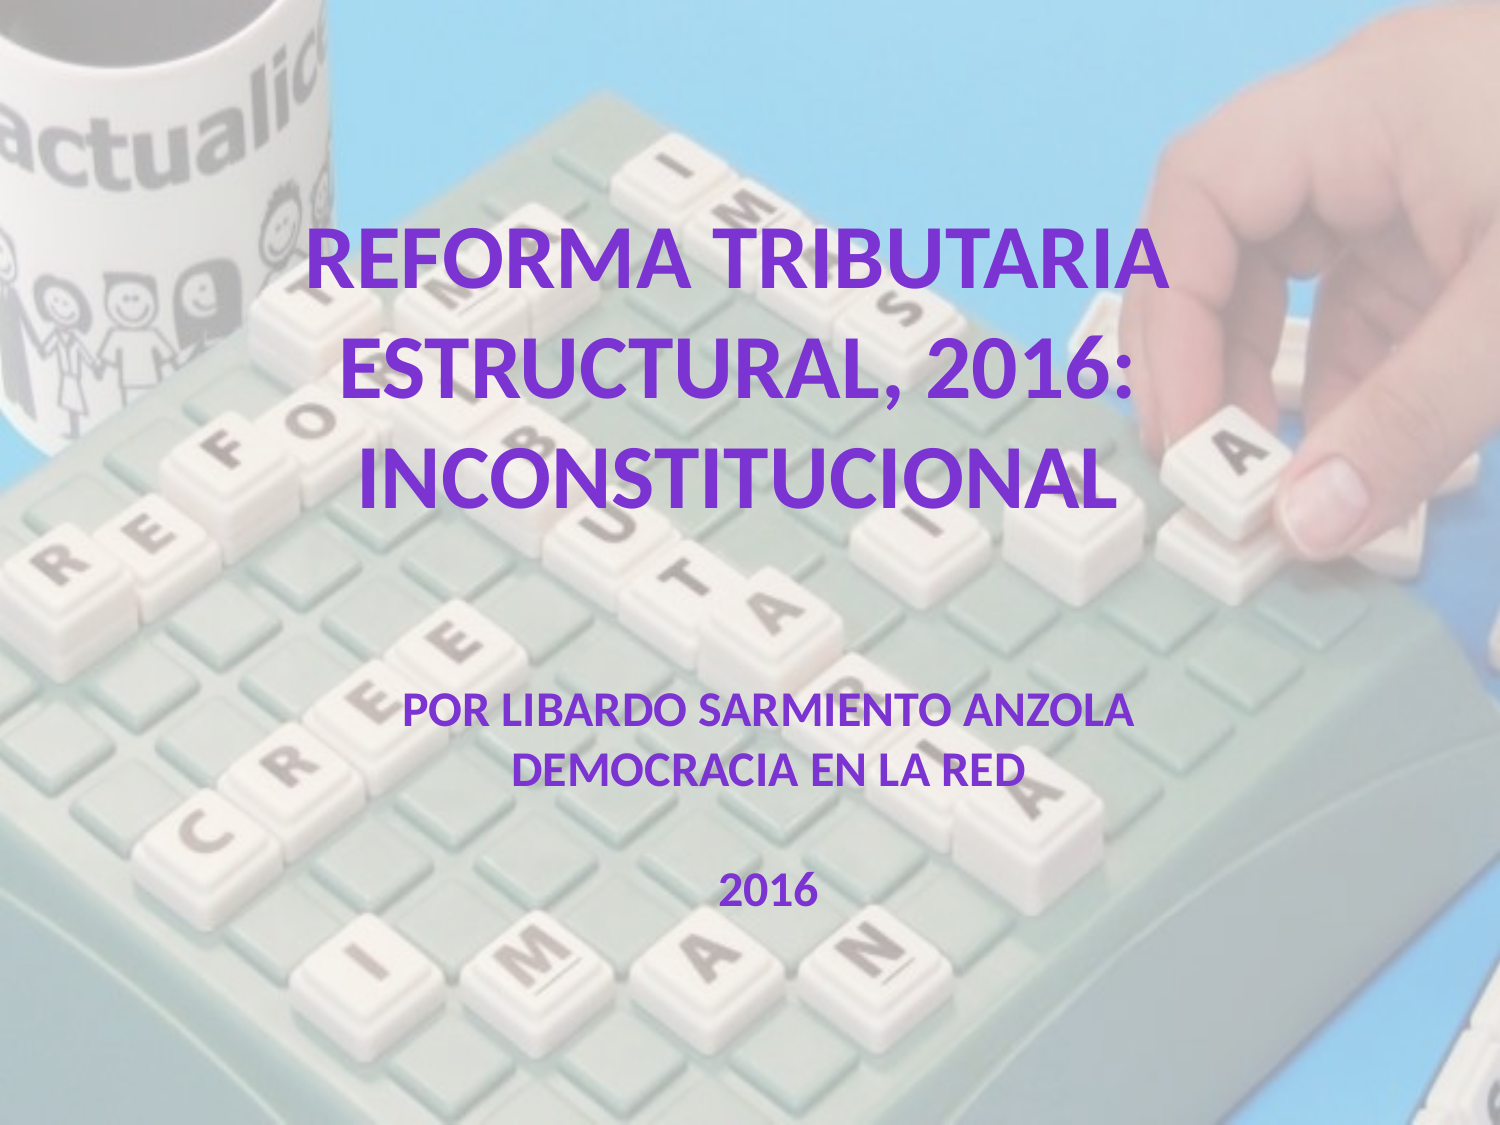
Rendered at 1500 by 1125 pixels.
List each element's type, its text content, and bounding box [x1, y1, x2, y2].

text_box Por Libardo Sarmiento anzola Democracia en la red 2016 [386, 668, 1151, 924]
text_box REFORMA TRIBUTARIA ESTRUCTURAL, 2016: INCONSTITUCIONAL [194, 189, 1282, 535]
